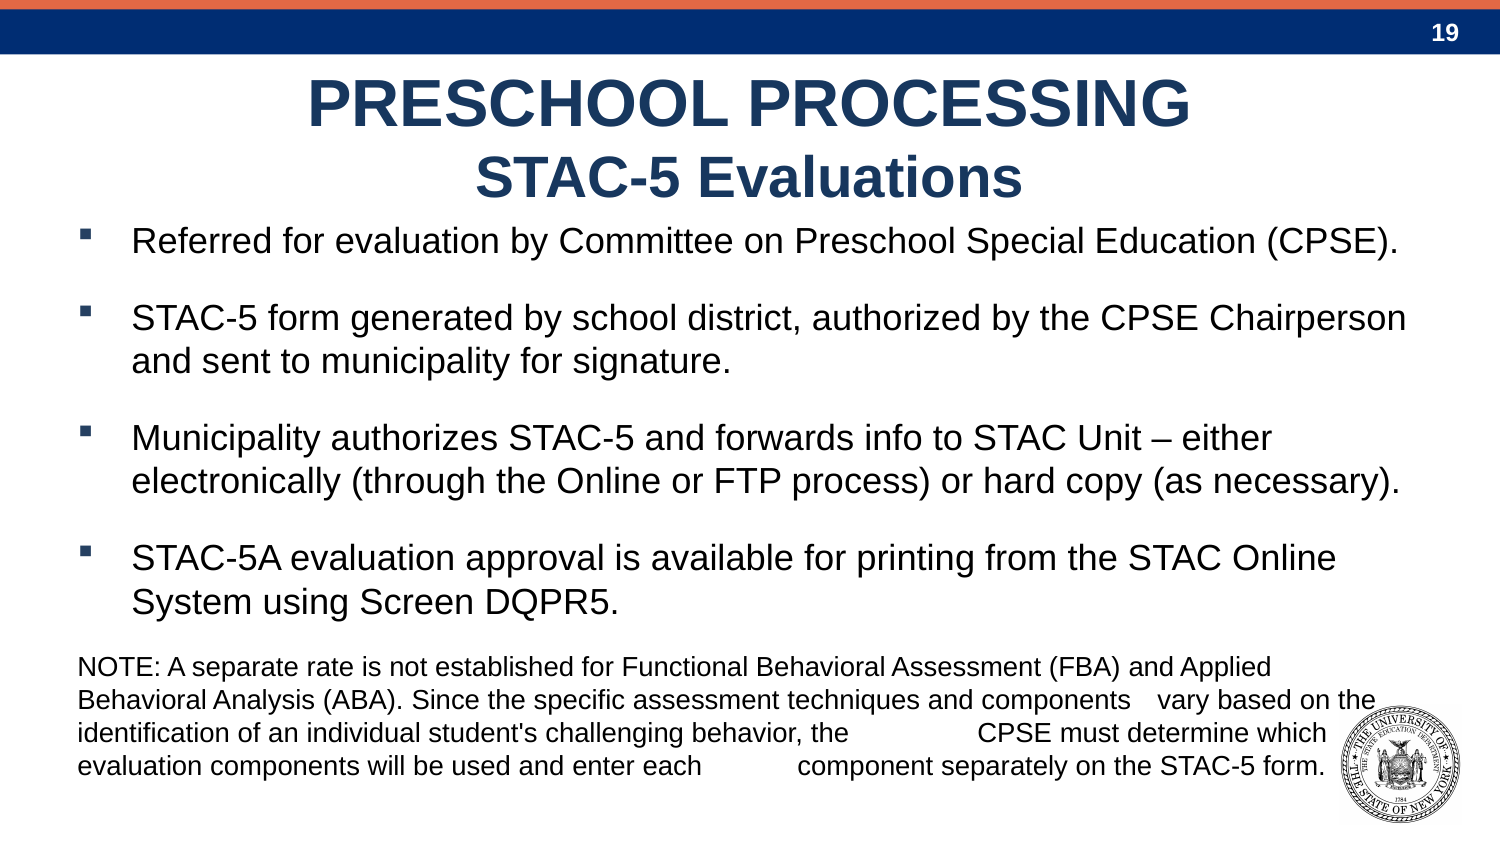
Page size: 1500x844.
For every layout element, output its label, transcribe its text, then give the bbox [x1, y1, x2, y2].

text_box Referred for evaluation by Committee on Preschool Special Education (CPSE). STAC-5 form generated by school district, authorized by the CPSE Chairperson and sent to municipality for signature. Municipality authorizes STAC-5 and forwards info to STAC Unit – either electronically (through the Online or FTP process) or hard copy (as necessary). STAC-5A evaluation approval is available for printing from the STAC Online System using Screen DQPR5. NOTE: A separate rate is not established for Functional Behavioral Assessment (FBA) and Applied Behavioral Analysis (ABA). Since the specific assessment techniques and components vary based on the identification of an individual student's challenging behavior, the CPSE must determine which evaluation components will be used and enter each component separately on the STAC-5 form. [62, 209, 1438, 822]
title PRESCHOOL PROCESSING STAC-5 Evaluations [75, 34, 1425, 209]
picture [1339, 704, 1462, 825]
